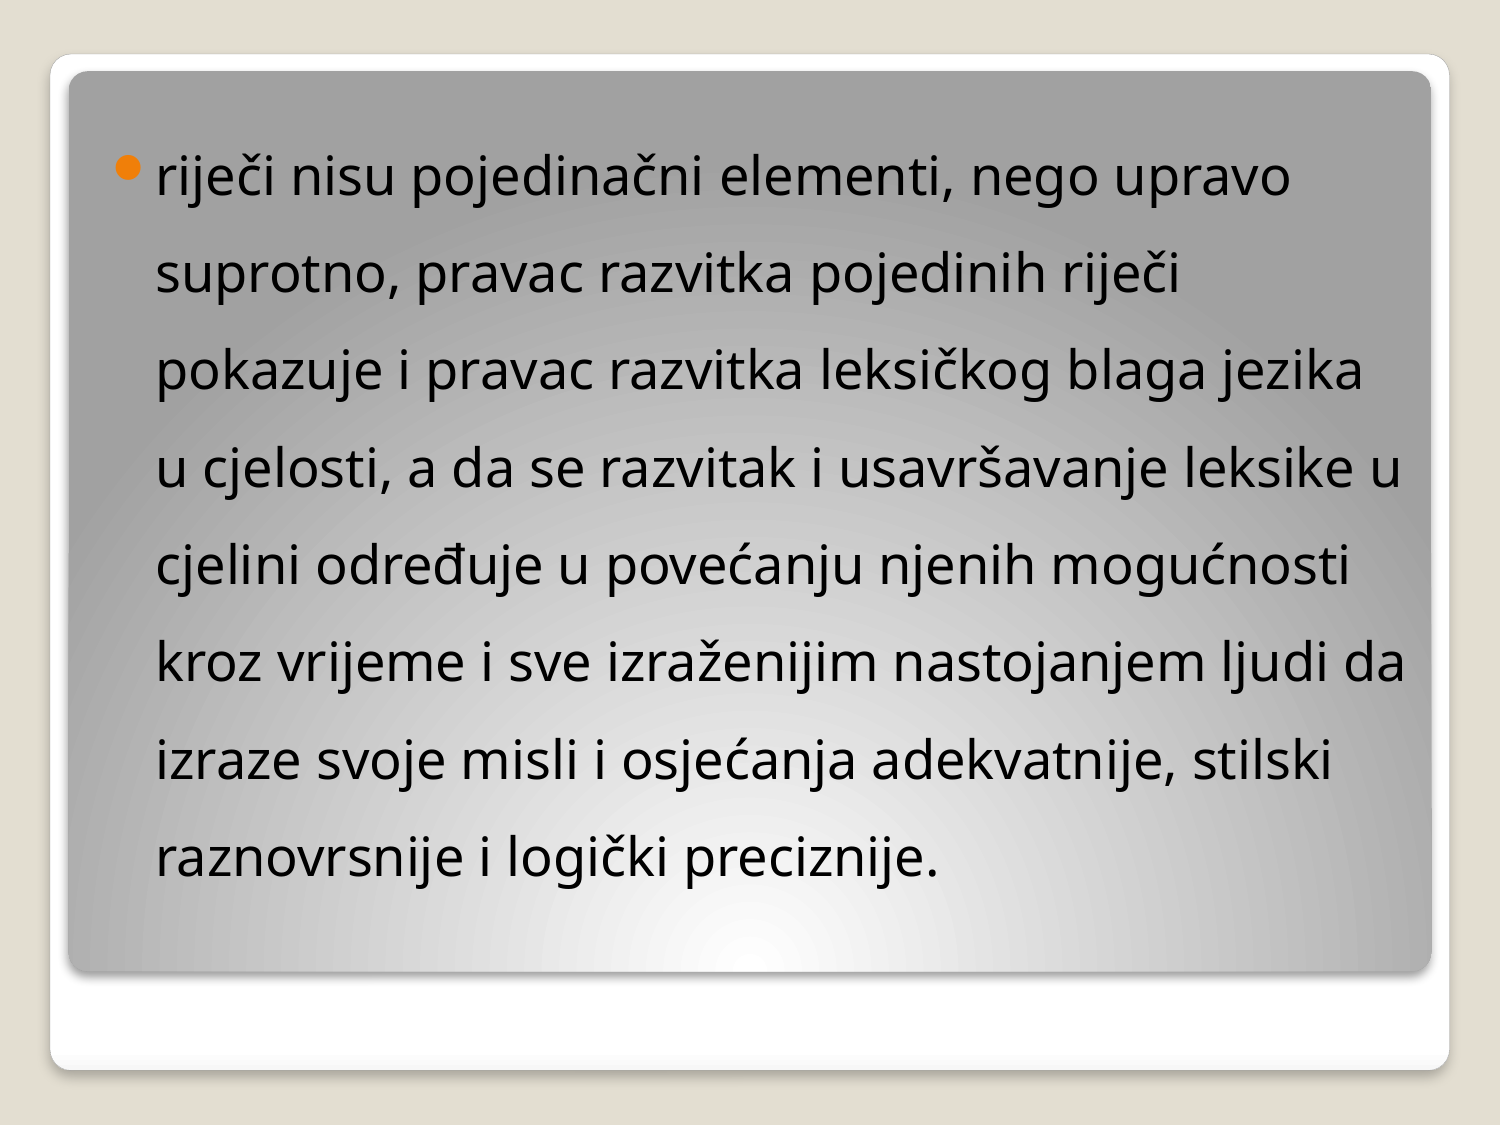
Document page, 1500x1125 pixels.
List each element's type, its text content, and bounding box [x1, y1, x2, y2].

list riječi nisu pojedinačni elementi, nego upravo suprotno, pravac razvitka pojedinih riječi pokazuje i pravac razvitka leksičkog blaga jezika u cjelosti, a da se razvitak i usavršavanje leksike u cjelini određuje u povećanju njenih mogućnosti kroz vrijeme i sve izraženijim nastojanjem ljudi da izraze svoje misli i osjećanja adekvatnije, stilski raznovrsnije i logički preciznije. [82, 93, 1425, 997]
